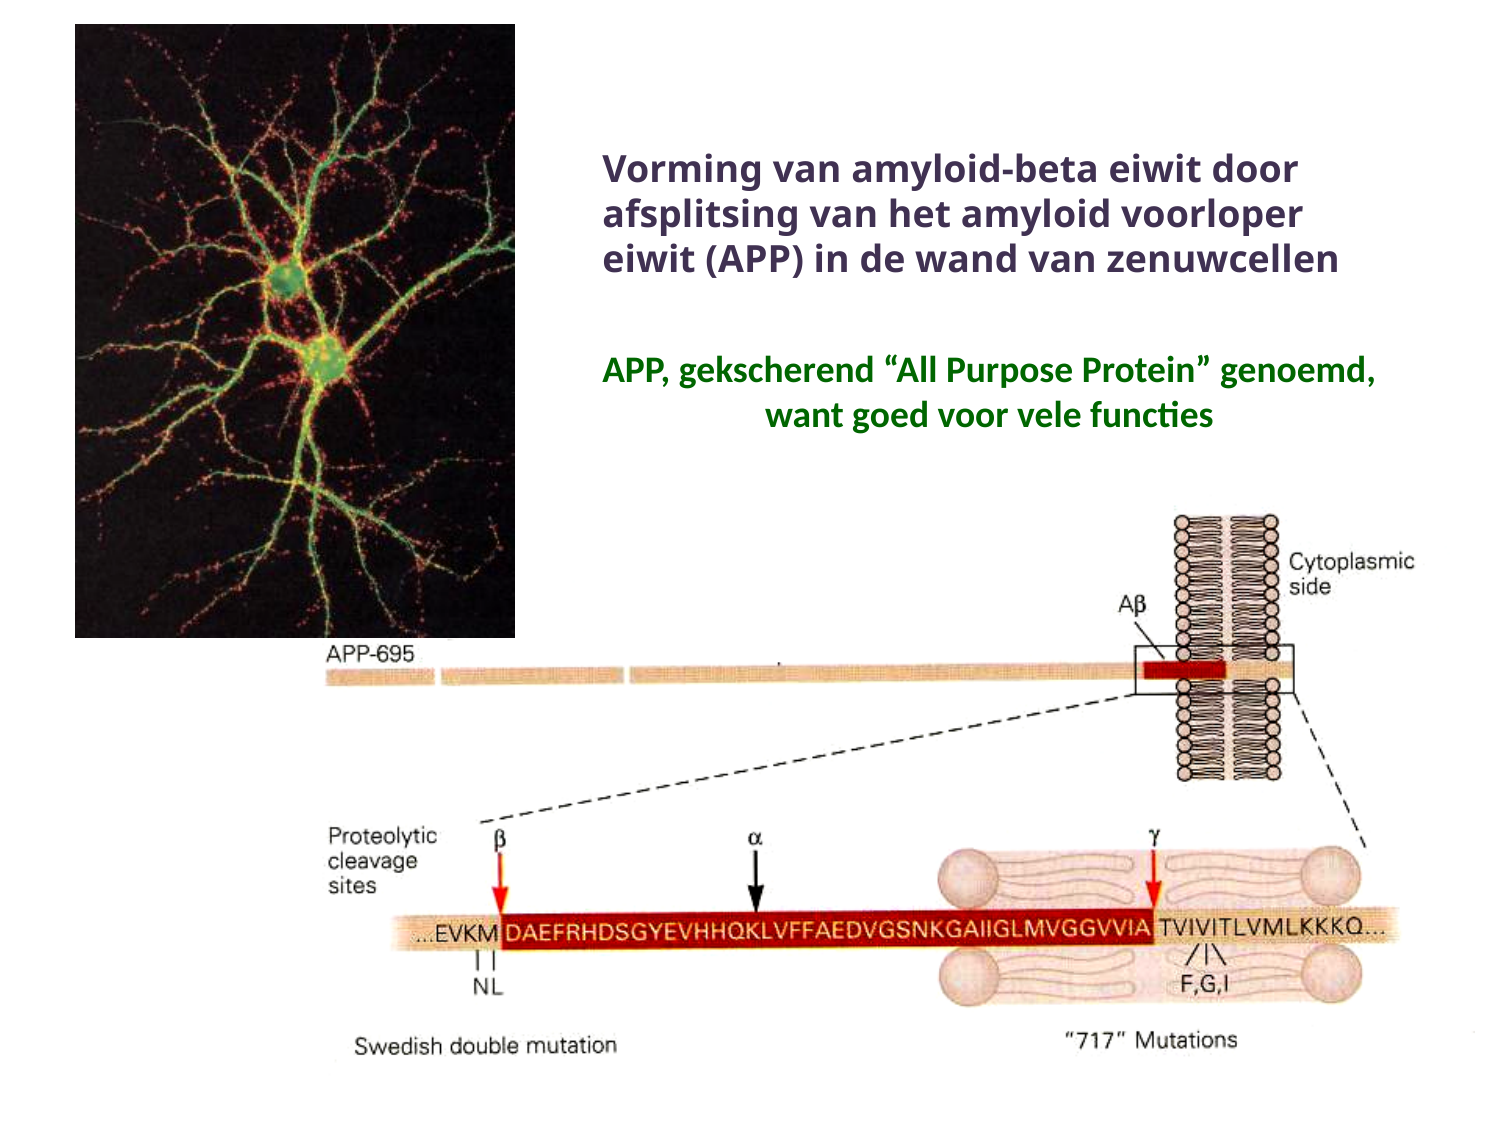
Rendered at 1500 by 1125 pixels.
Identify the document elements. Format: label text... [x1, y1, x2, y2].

picture [74, 24, 1476, 1088]
title Vorming van amyloid-beta eiwit door afsplitsing van het amyloid voorloper eiwit (APP) in de wand van zenuwcellen [587, 75, 1388, 338]
text_box APP, gekscherend “All Purpose Protein” genoemd, want goed voor vele functies [587, 338, 1392, 443]
